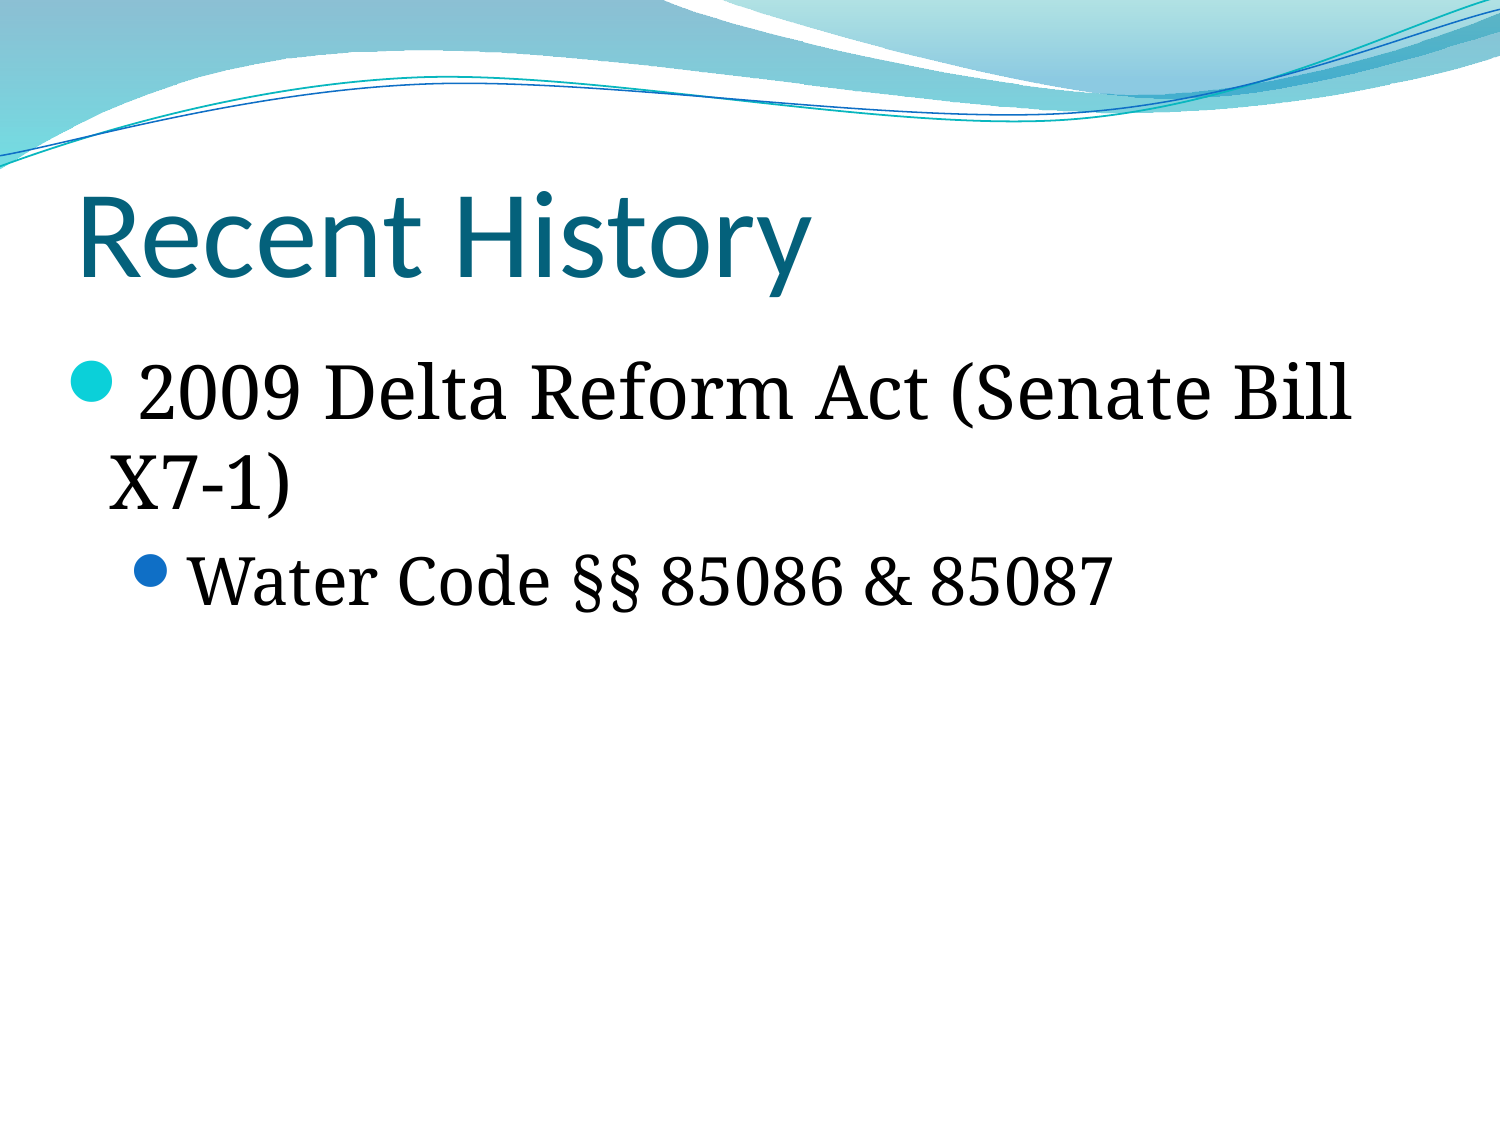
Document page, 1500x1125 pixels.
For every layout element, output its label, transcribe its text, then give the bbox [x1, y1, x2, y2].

title Recent History [75, 115, 1425, 303]
list 2009 Delta Reform Act (Senate Bill X7-1) Water Code §§ 85086 & 85087 [50, 337, 1475, 1058]
